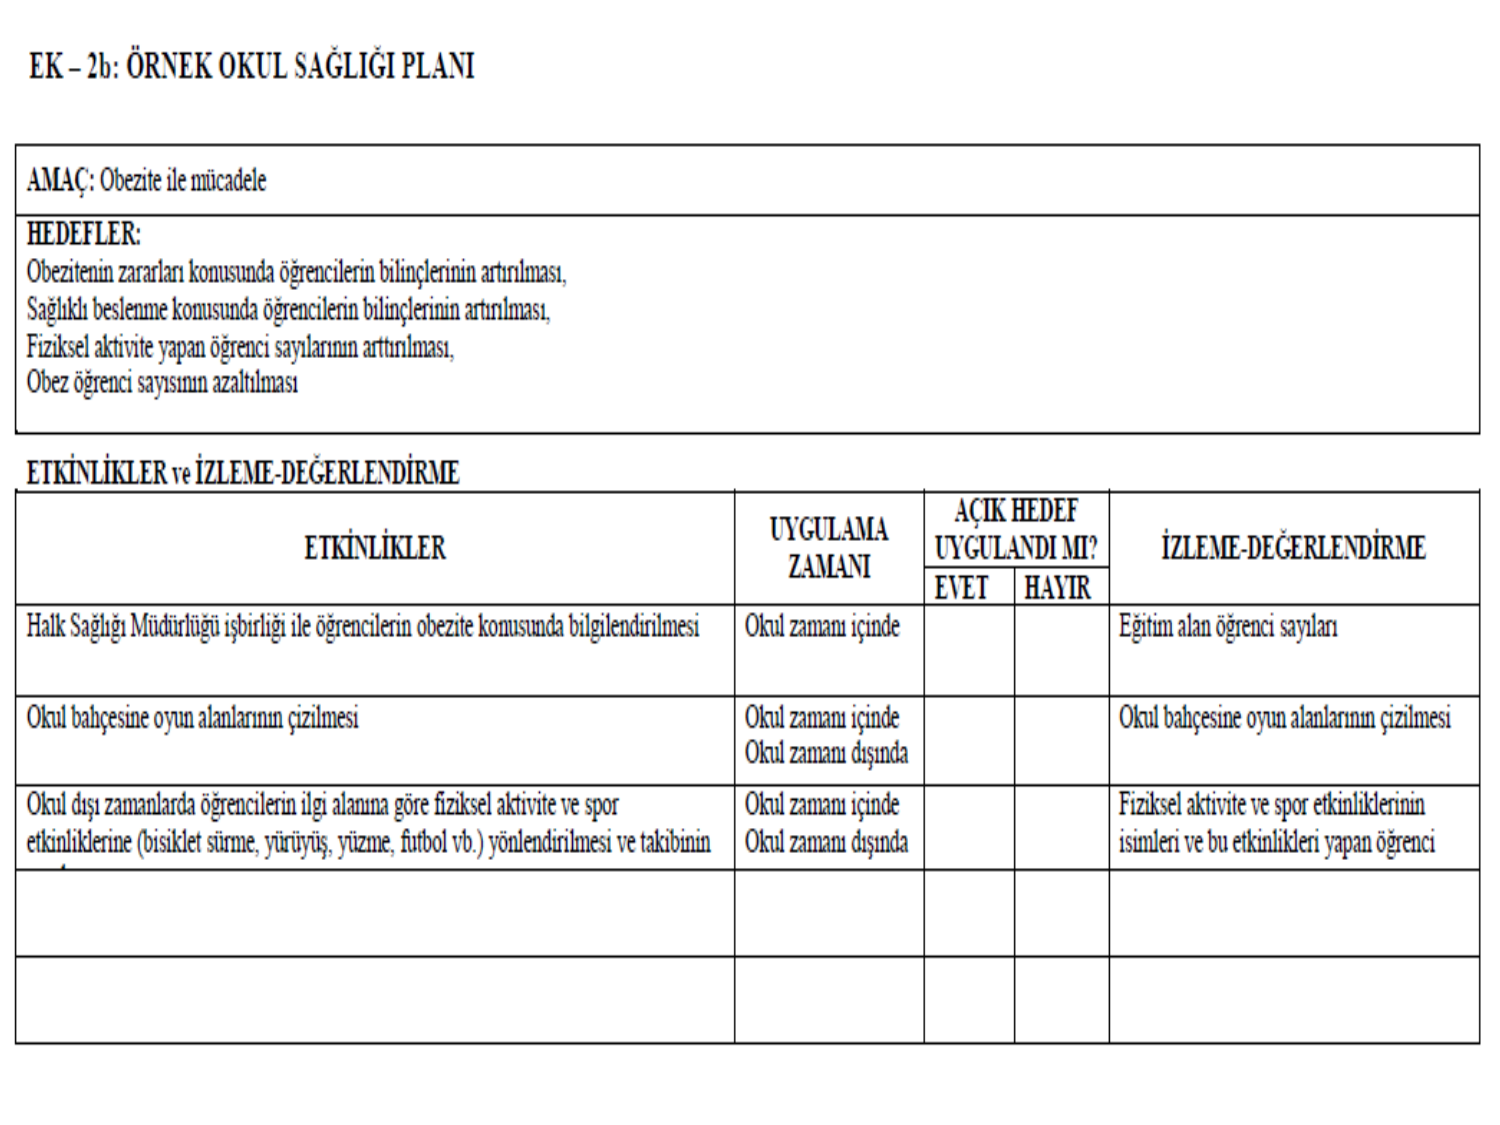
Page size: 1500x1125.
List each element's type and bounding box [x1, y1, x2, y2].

list [0, 0, 1500, 1125]
